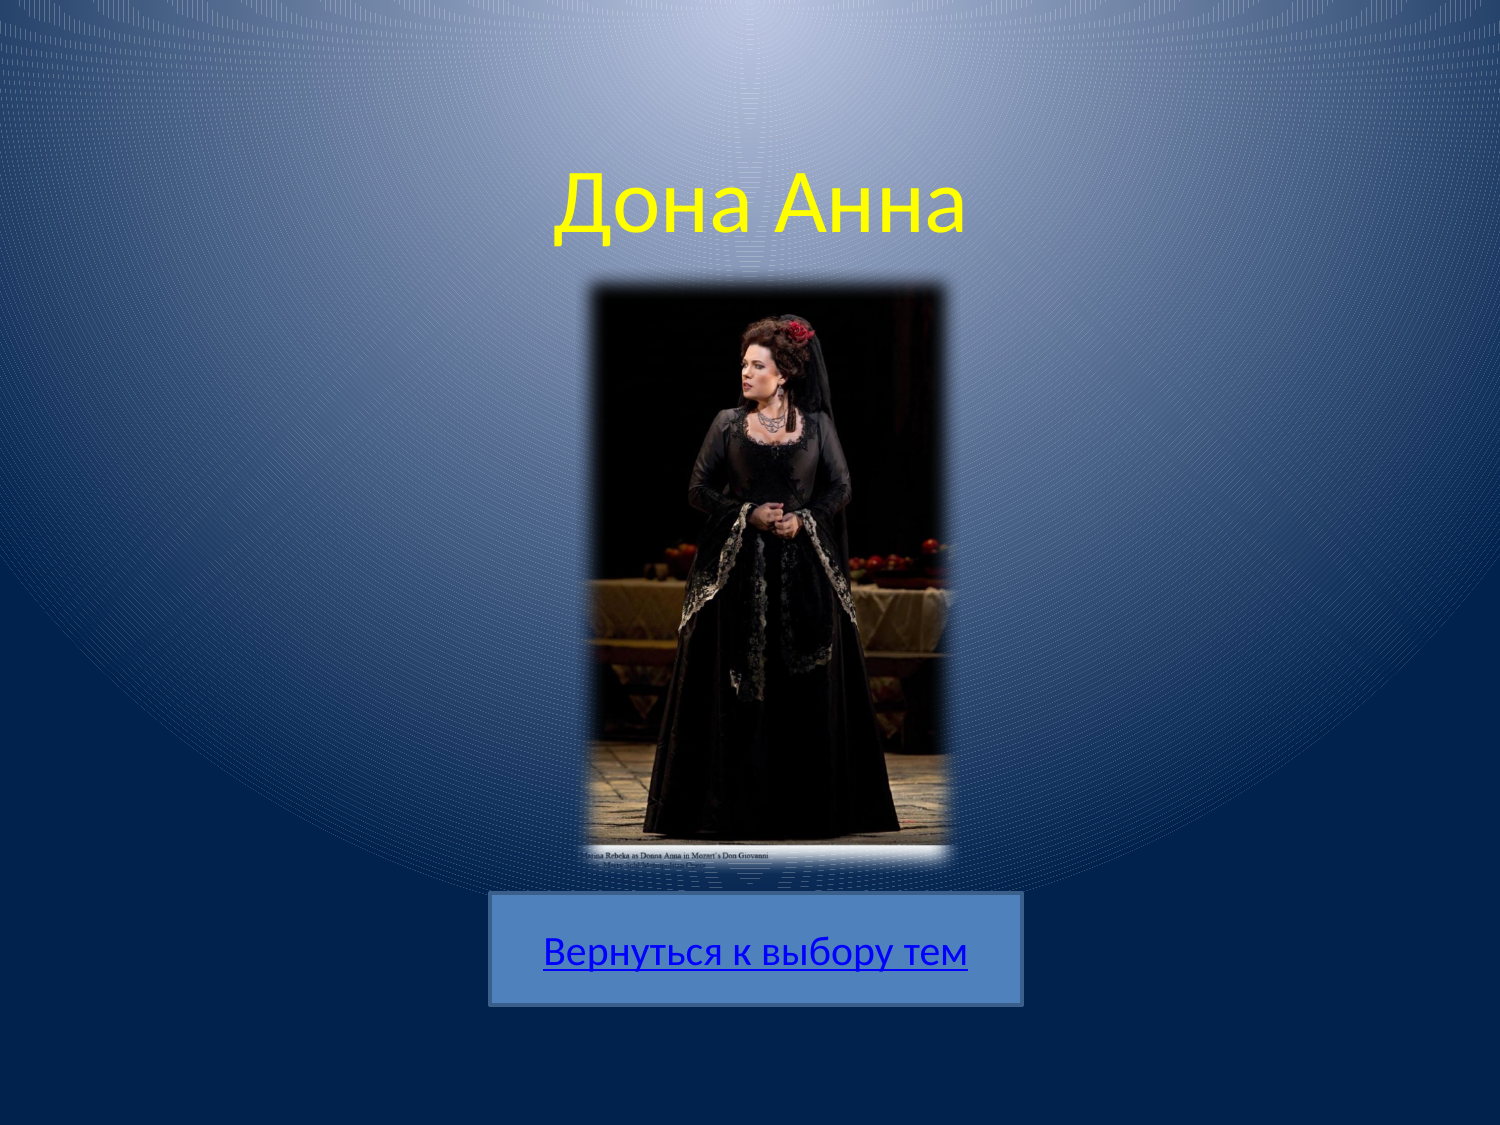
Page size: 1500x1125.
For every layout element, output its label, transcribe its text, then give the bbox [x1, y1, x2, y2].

picture [572, 265, 963, 876]
title Дона Анна [159, 101, 1365, 290]
